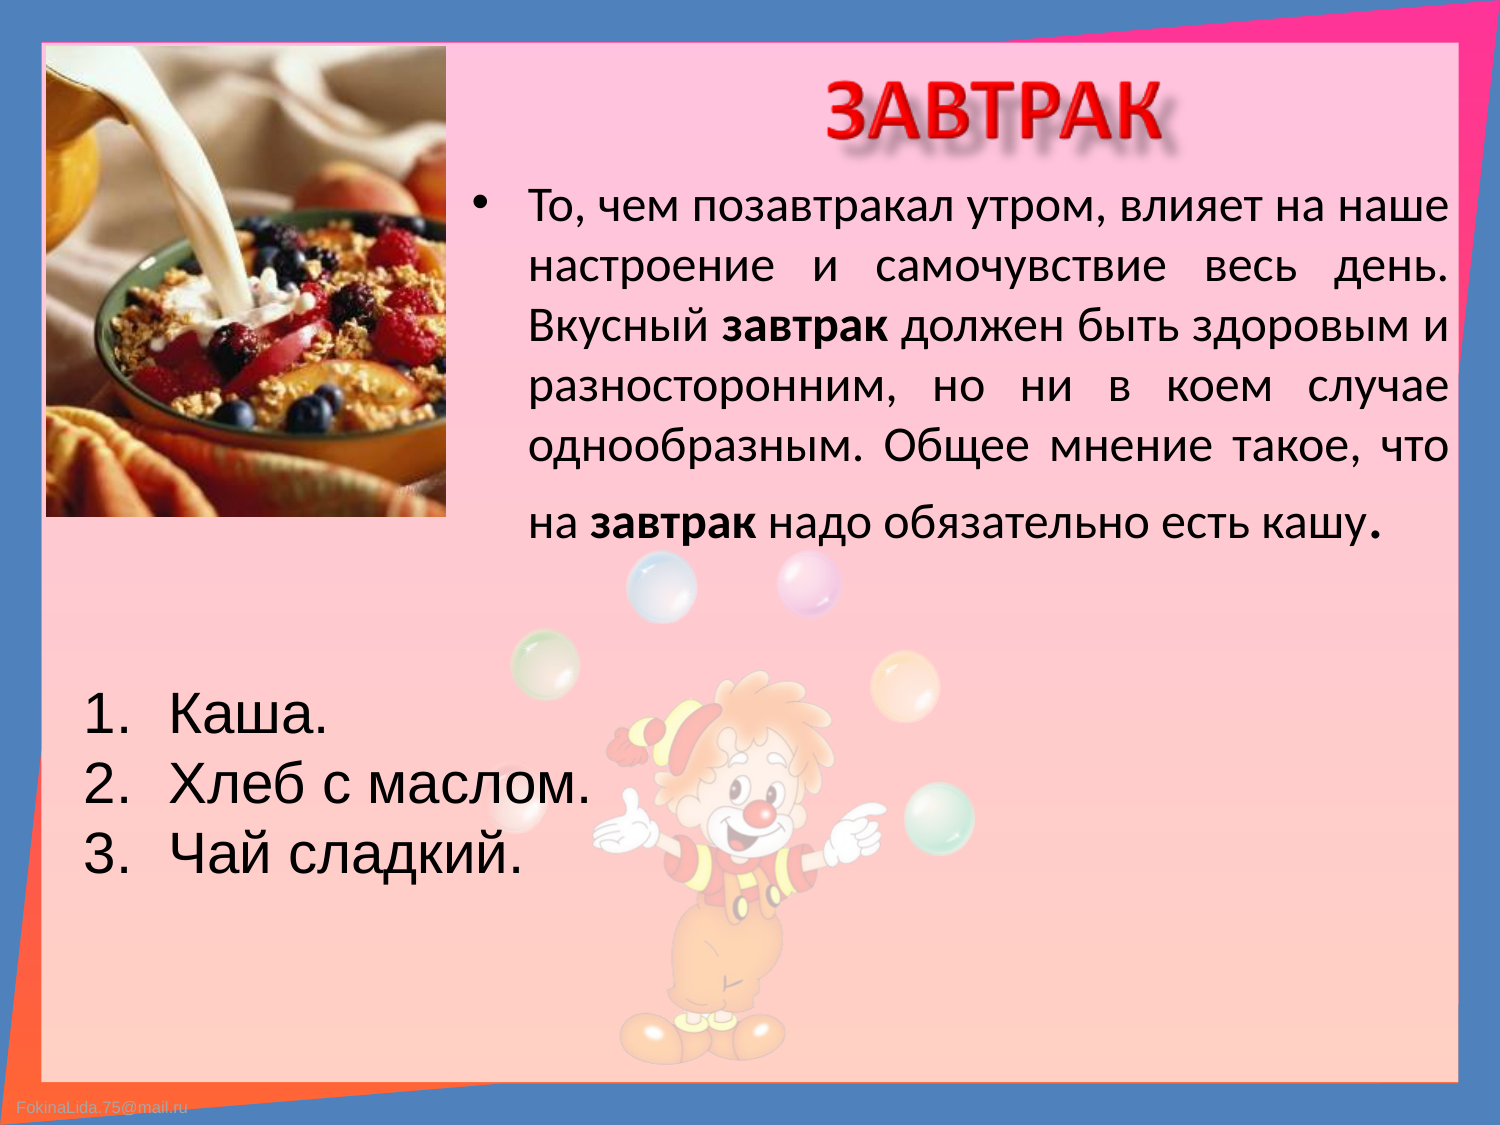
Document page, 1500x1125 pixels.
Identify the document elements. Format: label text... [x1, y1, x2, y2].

text_box То, чем позавтракал утром, влияет на наше настроение и самочувствие весь день. Вкусный завтрак должен быть здоровым и разносторонним, но ни в коем случае однообразным. Общее мнение такое, что на завтрак надо обязательно есть кашу. [456, 163, 1465, 586]
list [46, 46, 446, 517]
text_box Каша. Хлеб с маслом. Чай сладкий. [46, 667, 868, 893]
picture [596, 25, 1397, 198]
